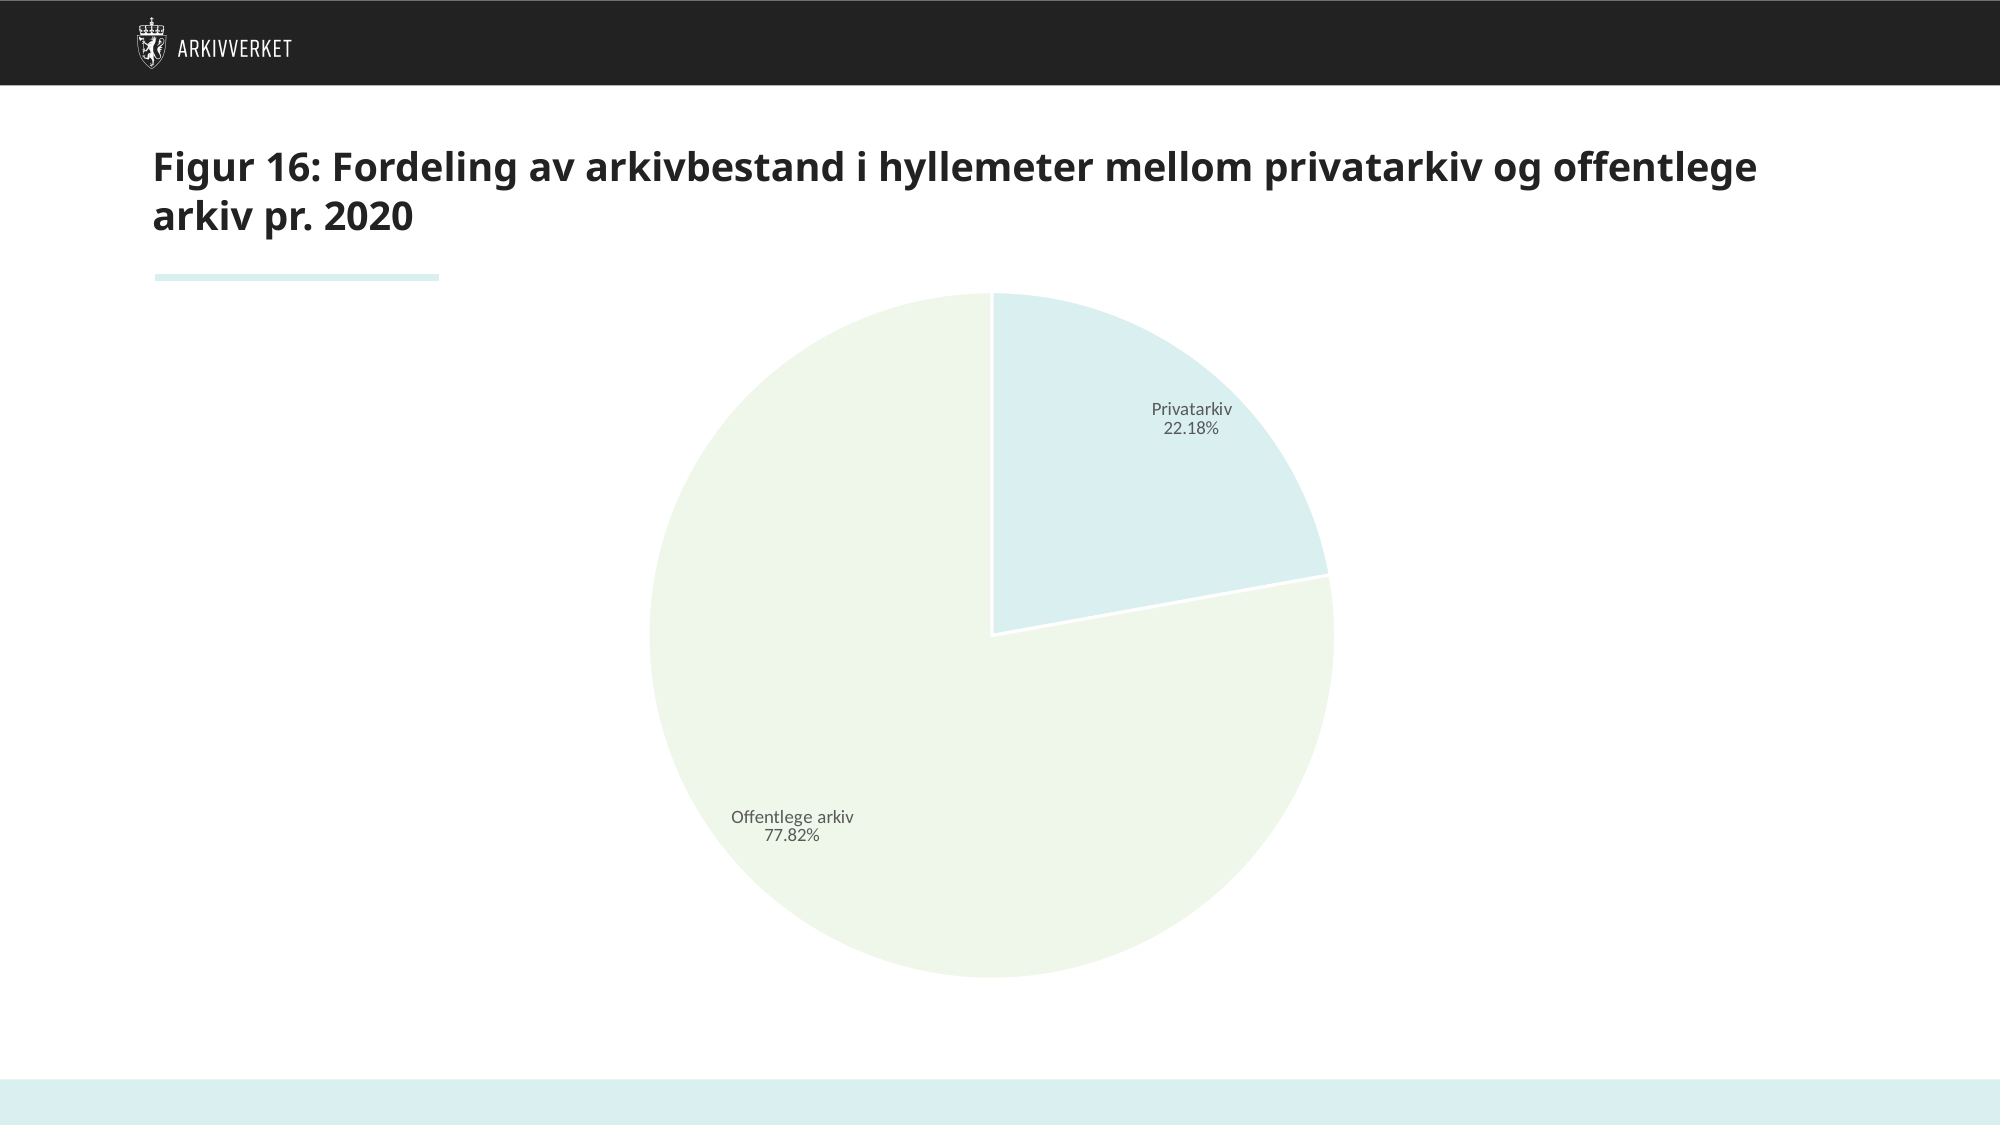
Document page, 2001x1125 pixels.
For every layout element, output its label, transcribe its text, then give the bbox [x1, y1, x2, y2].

chart [137, 277, 1847, 994]
picture [120, 0, 308, 86]
title Figur 16: Fordeling av arkivbestand i hyllemeter mellom privatarkiv og offentlege arkiv pr. 2020 [137, 85, 1863, 278]
